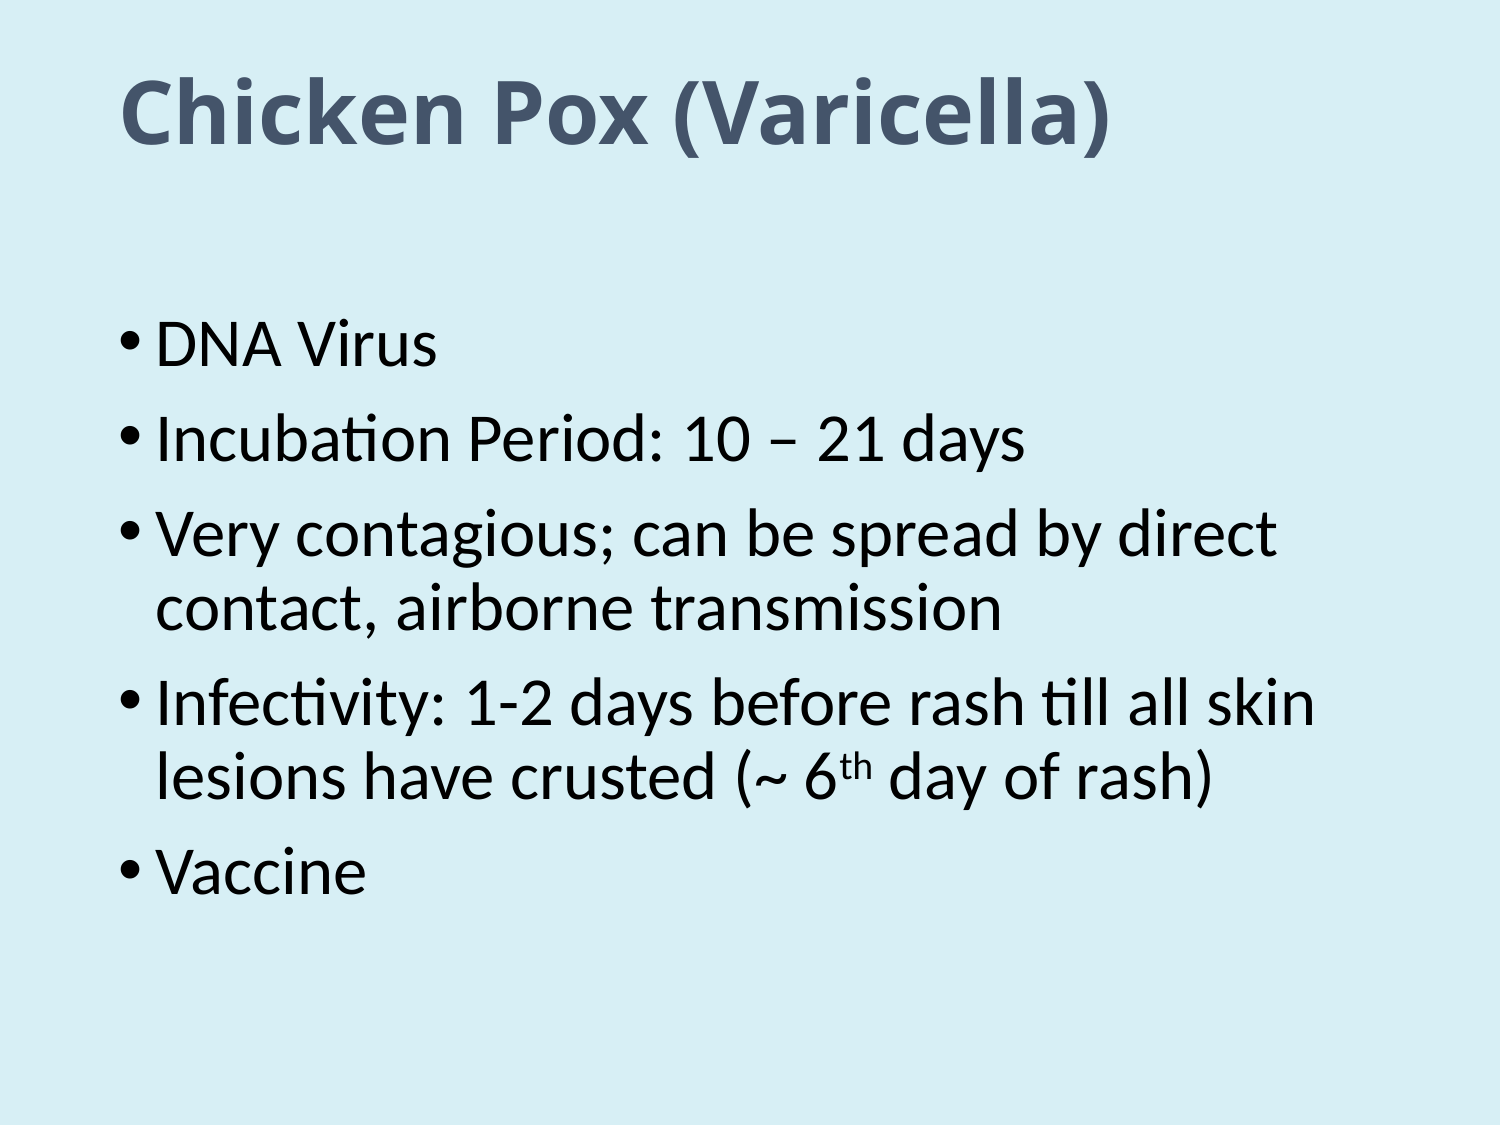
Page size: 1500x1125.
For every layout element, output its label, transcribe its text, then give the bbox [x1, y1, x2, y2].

title Chicken Pox (Varicella) [103, 59, 1397, 278]
list DNA Virus Incubation Period: 10 – 21 days Very contagious; can be spread by direct contact, airborne transmission Infectivity: 1-2 days before rash till all skin lesions have crusted (~ 6th day of rash) Vaccine [103, 299, 1397, 1014]
